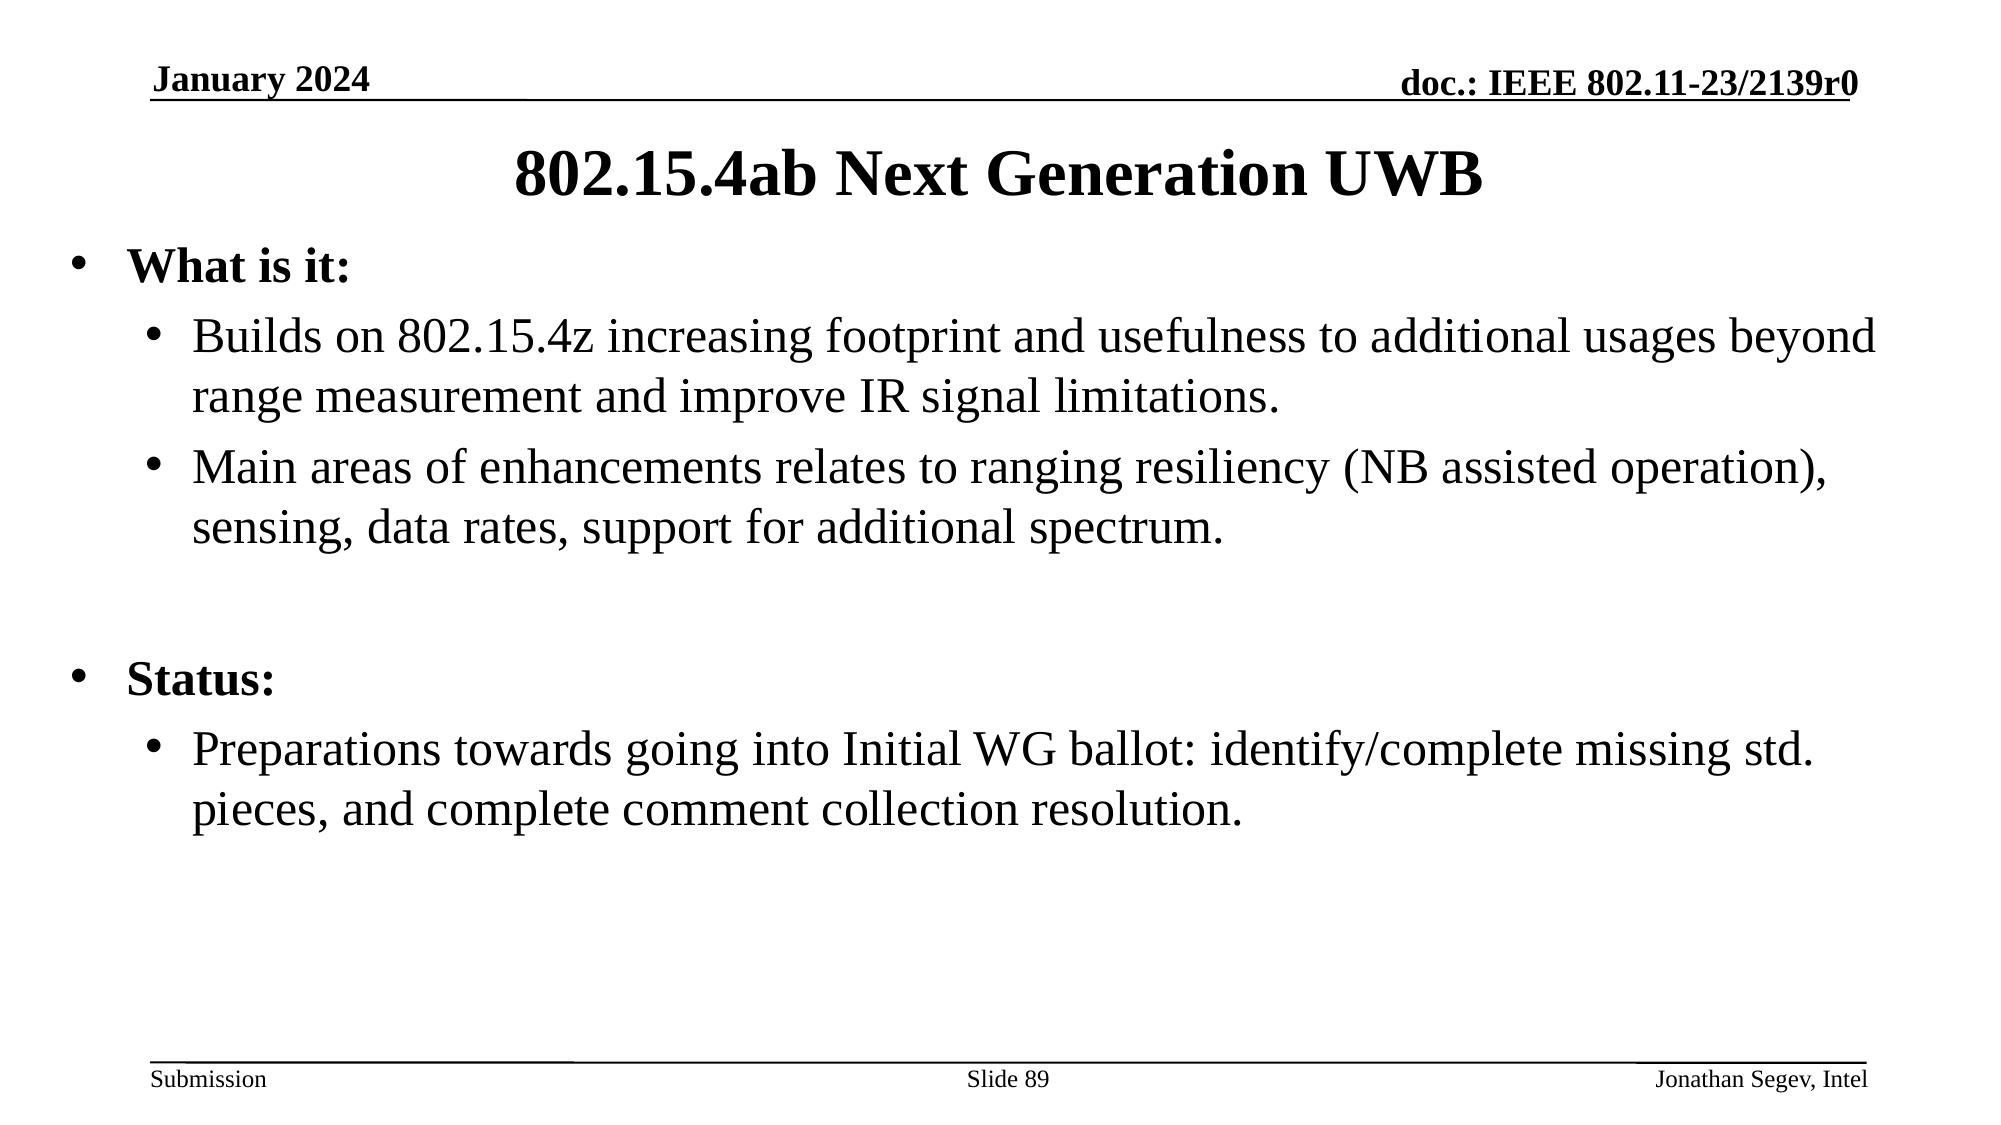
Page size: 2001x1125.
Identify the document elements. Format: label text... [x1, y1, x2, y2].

footer Jonathan Segev, Intel [1171, 1061, 1869, 1093]
list What is it: Builds on 802.15.4z increasing footprint and usefulness to additional usages beyond range measurement and improve IR signal limitations. Main areas of enhancements relates to ranging resiliency (NB assisted operation), sensing, data rates, support for additional spectrum. Status: Preparations towards going into Initial WG ballot: identify/complete missing std. pieces, and complete comment collection resolution. [54, 224, 1946, 1000]
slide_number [152, 54, 563, 100]
slide_number Slide 89 [950, 1061, 1067, 1123]
title 802.15.4ab Next Generation UWB [149, 112, 1850, 224]
